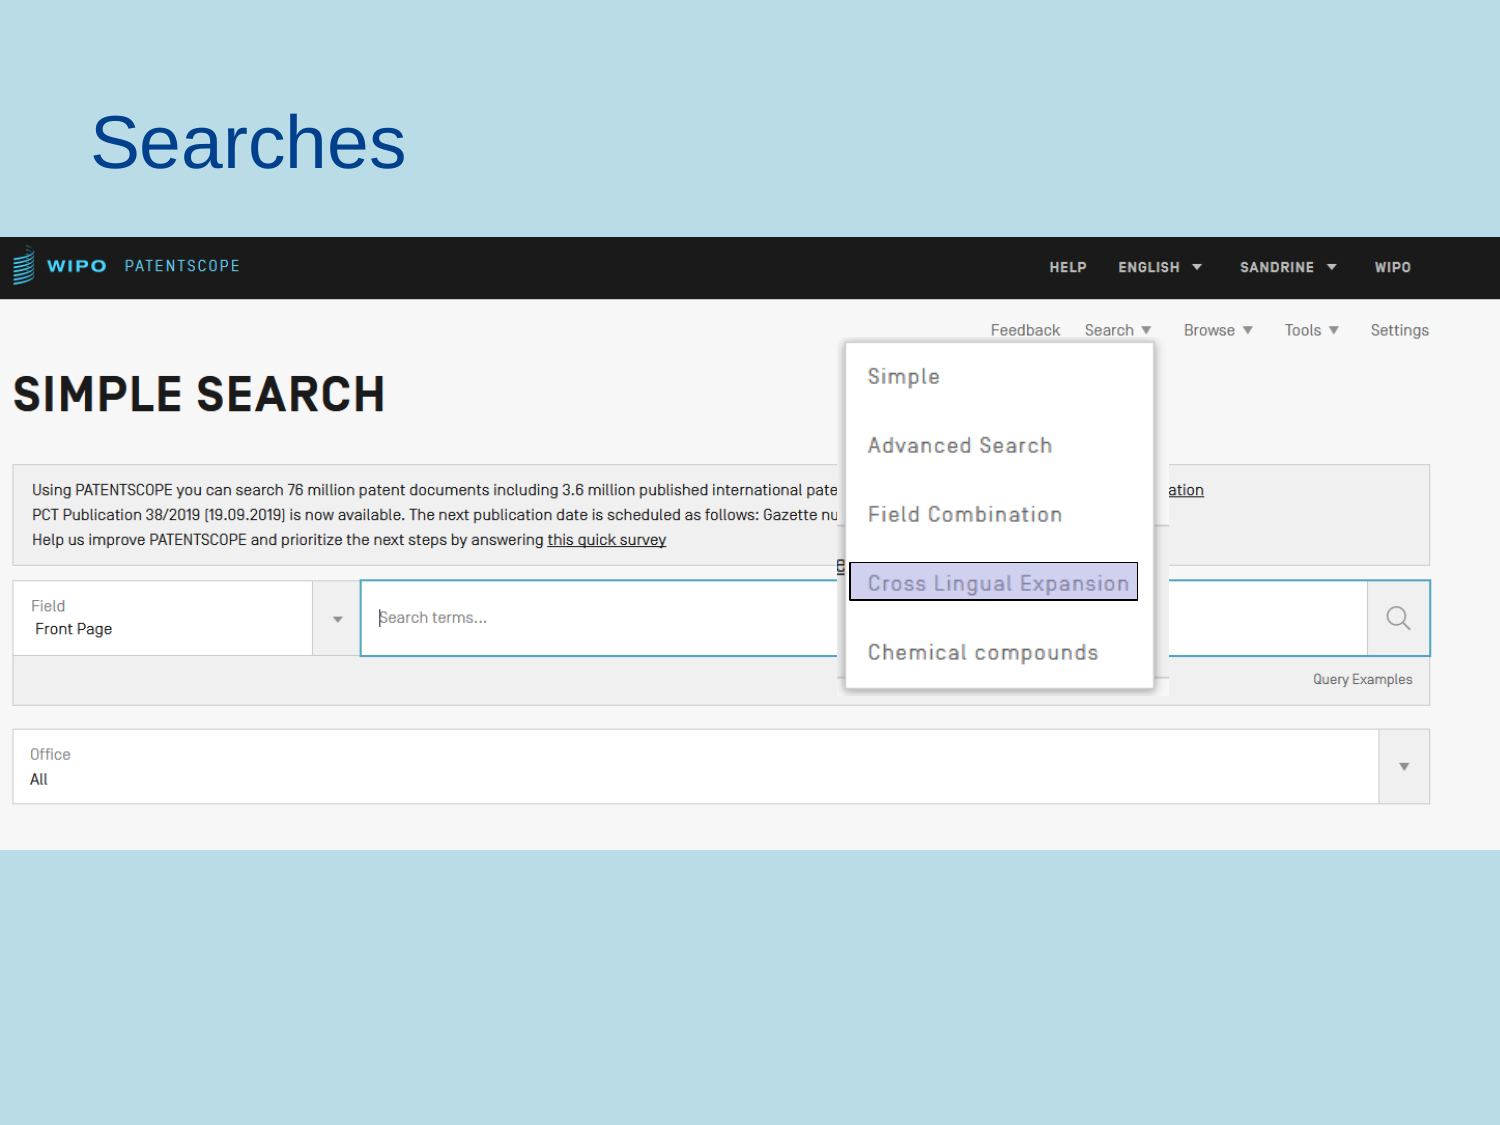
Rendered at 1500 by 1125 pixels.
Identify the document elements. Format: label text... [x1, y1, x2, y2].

title Searches [75, 45, 1425, 233]
picture [0, 237, 1500, 851]
